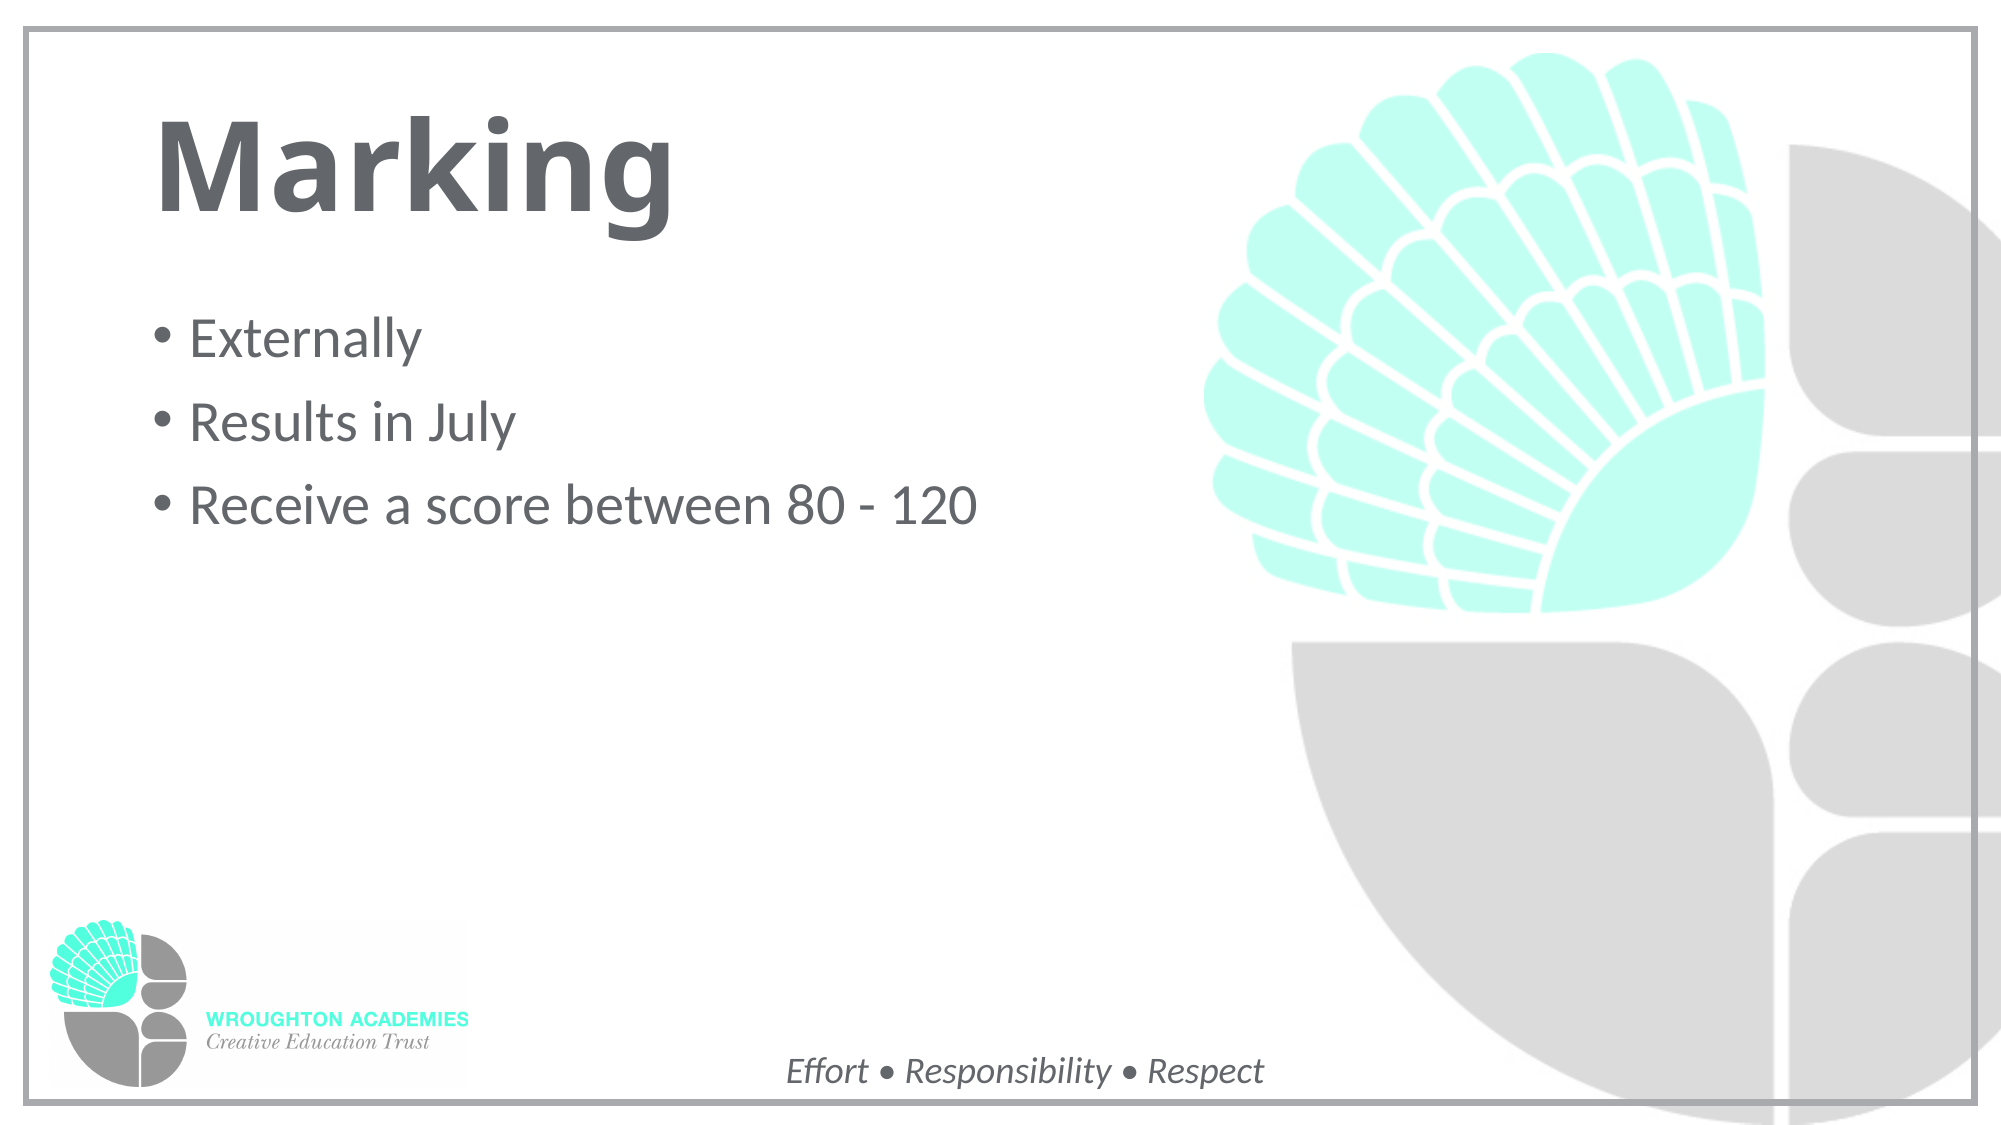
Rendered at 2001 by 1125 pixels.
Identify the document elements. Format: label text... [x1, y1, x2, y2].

picture [50, 920, 468, 1087]
list Externally Results in July Receive a score between 80 - 120 [137, 299, 1863, 1014]
title Marking [136, 62, 1862, 280]
